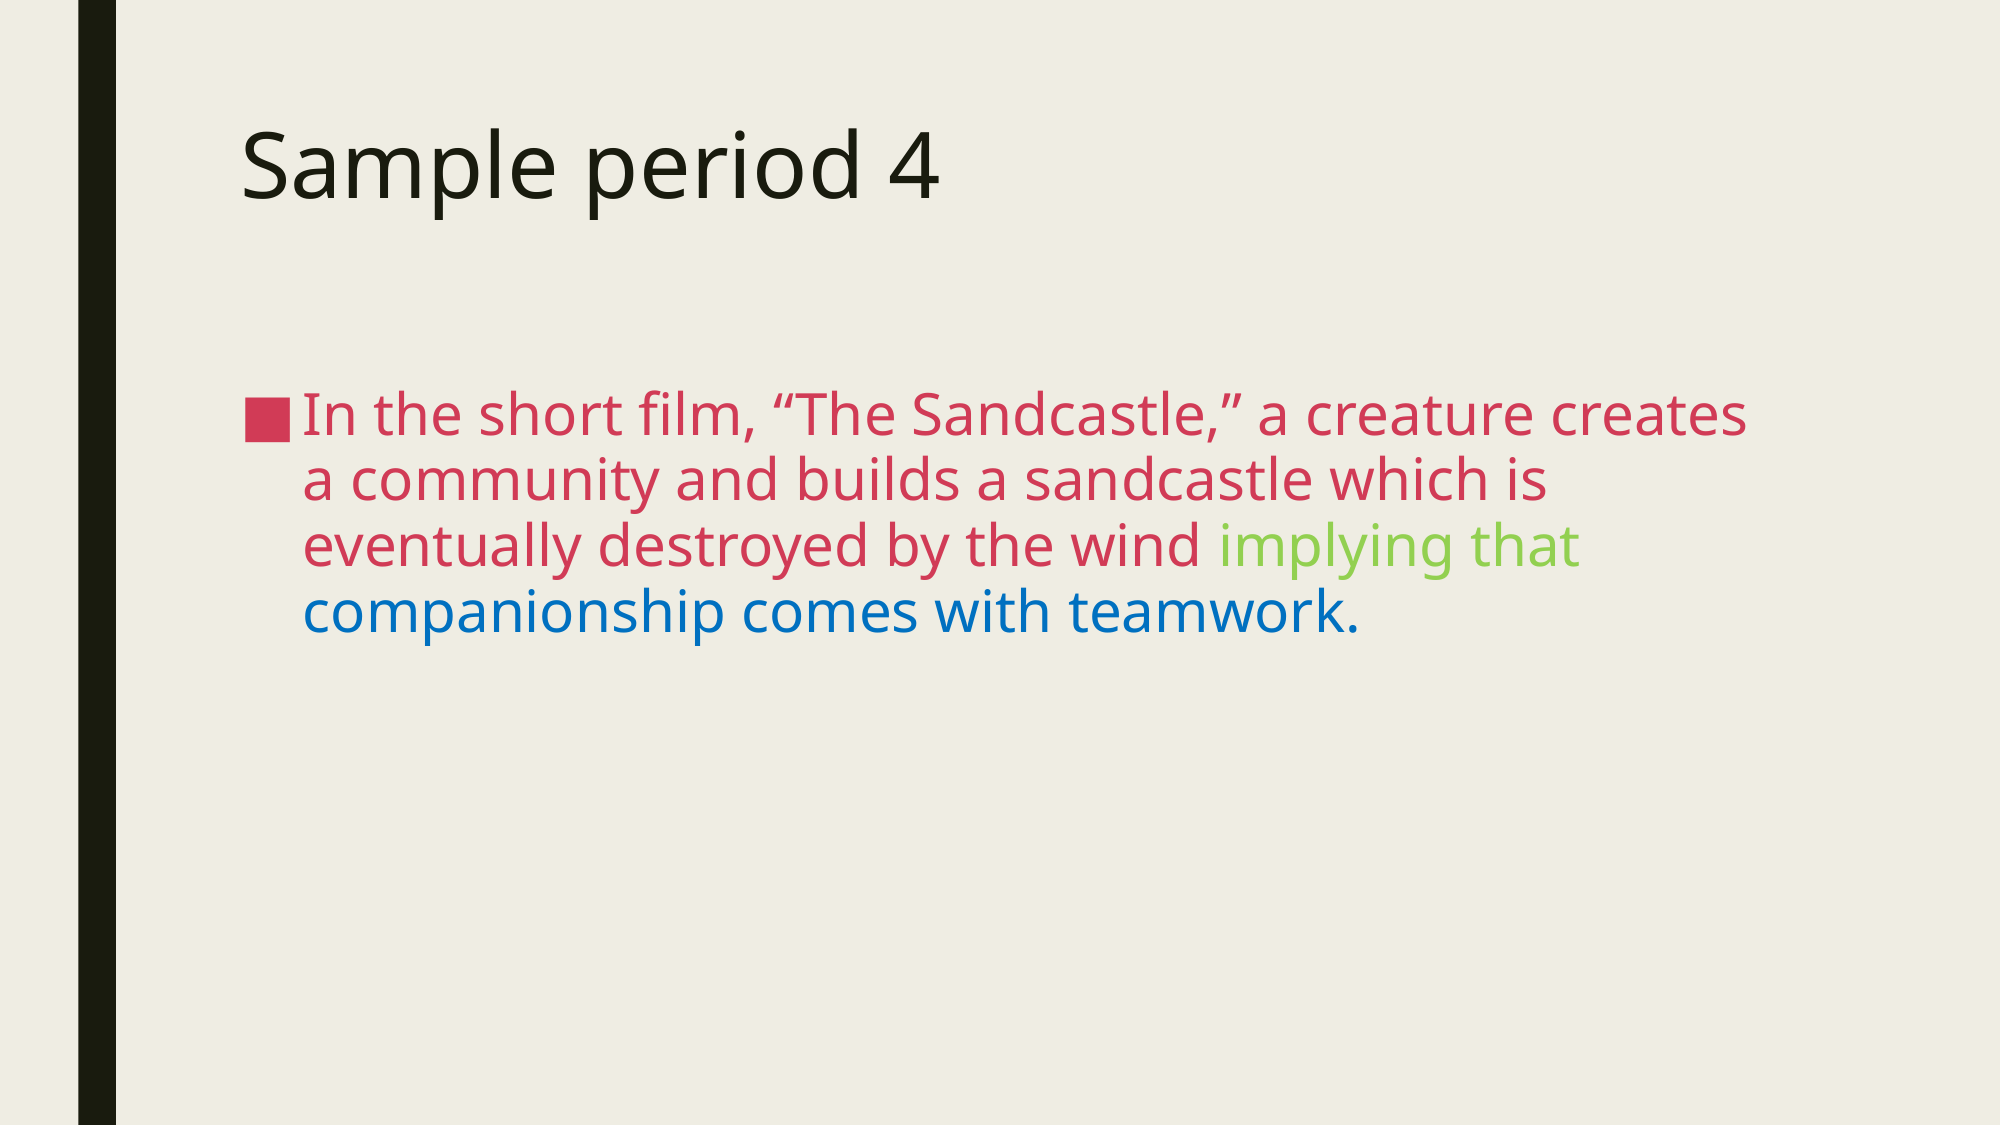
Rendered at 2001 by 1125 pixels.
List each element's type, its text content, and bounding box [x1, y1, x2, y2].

title Sample period 4 [225, 112, 1800, 357]
list In the short film, “The Sandcastle,” a creature creates a community and builds a sandcastle which is eventually destroyed by the wind implying that companionship comes with teamwork. [225, 375, 1800, 963]
